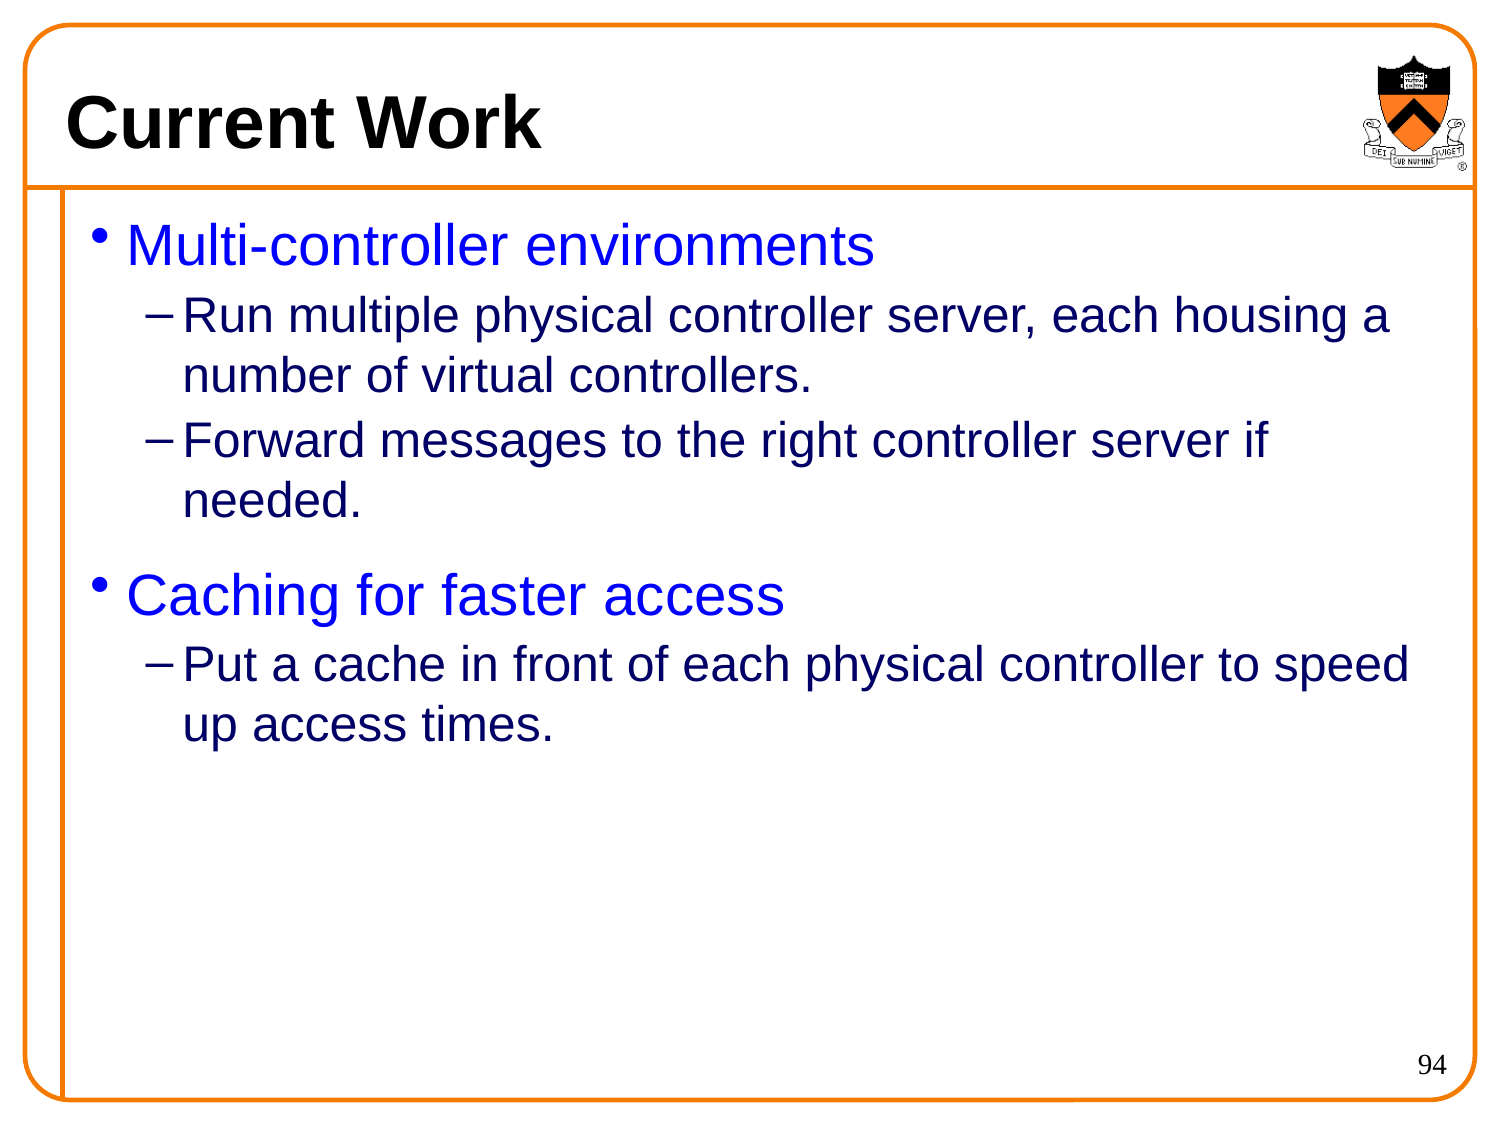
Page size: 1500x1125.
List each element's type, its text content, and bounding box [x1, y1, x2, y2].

list Multi-controller environments Run multiple physical controller server, each housing a number of virtual controllers. Forward messages to the right controller server if needed. Caching for faster access Put a cache in front of each physical controller to speed up access times. [75, 200, 1463, 1100]
slide_number 94 [1312, 1037, 1463, 1101]
title Current Work [50, 62, 1374, 175]
picture [1361, 52, 1467, 171]
